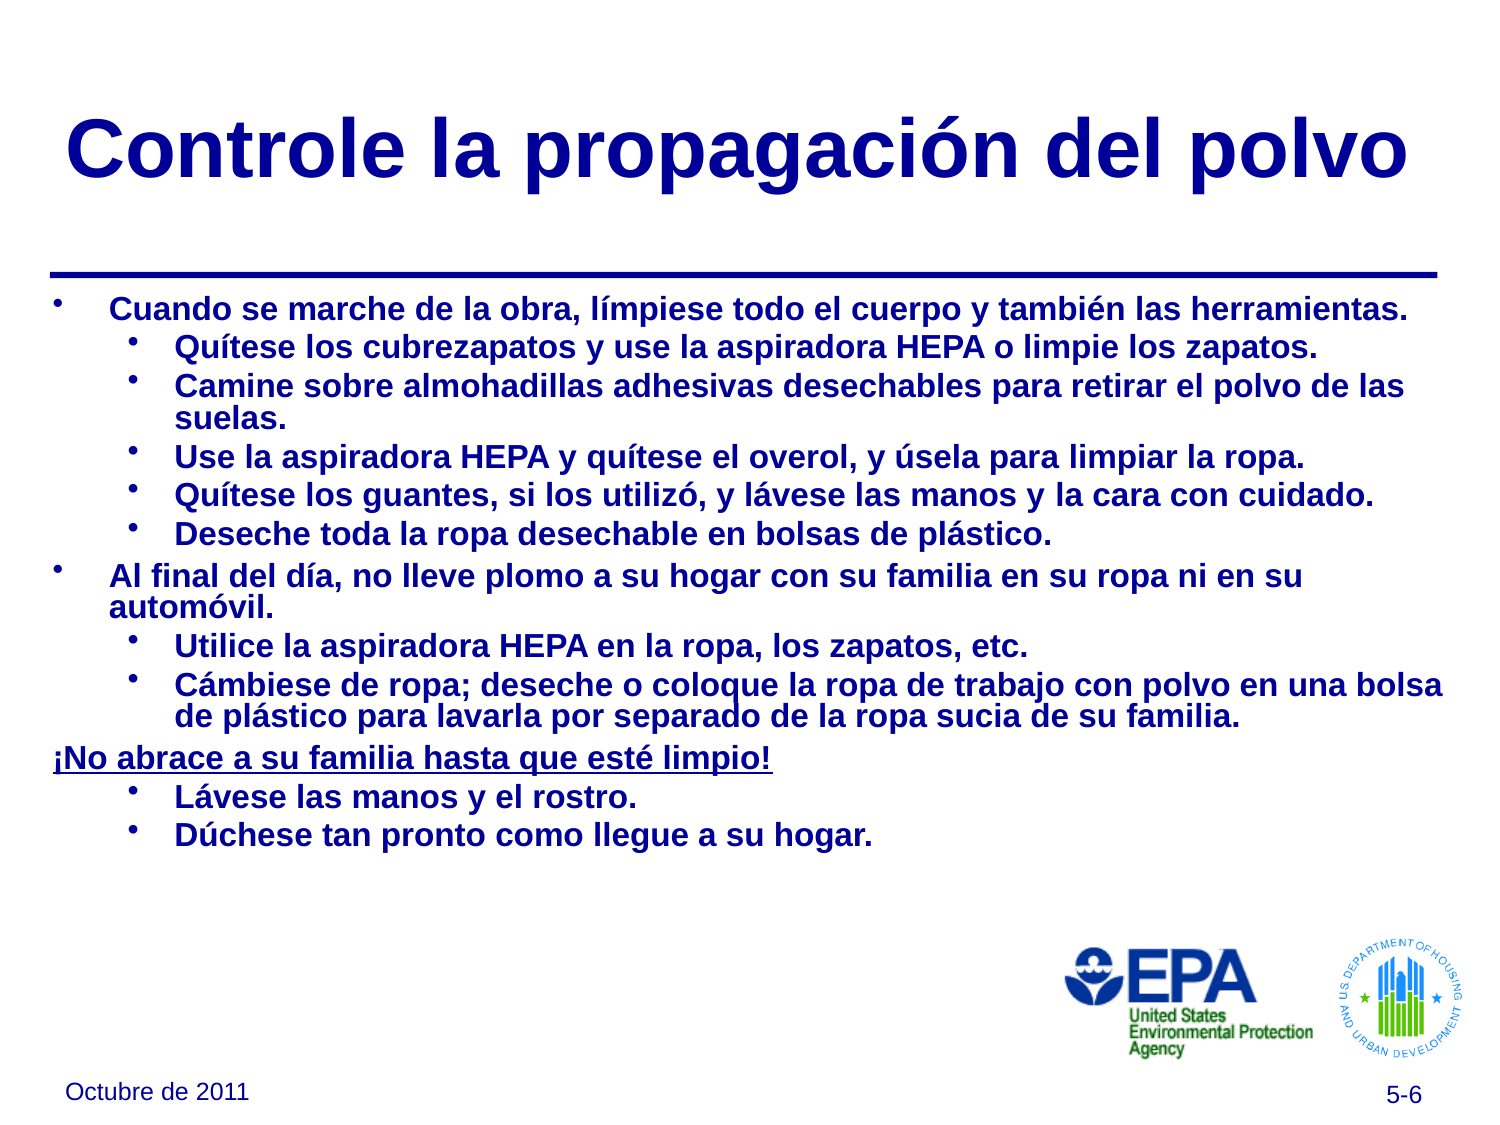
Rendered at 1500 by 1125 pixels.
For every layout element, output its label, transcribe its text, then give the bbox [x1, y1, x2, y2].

list Cuando se marche de la obra, límpiese todo el cuerpo y también las herramientas. Quítese los cubrezapatos y use la aspiradora HEPA o limpie los zapatos. Camine sobre almohadillas adhesivas desechables para retirar el polvo de las suelas. Use la aspiradora HEPA y quítese el overol, y úsela para limpiar la ropa. Quítese los guantes, si los utilizó, y lávese las manos y la cara con cuidado. Deseche toda la ropa desechable en bolsas de plástico. Al final del día, no lleve plomo a su hogar con su familia en su ropa ni en su automóvil. Utilice la aspiradora HEPA en la ropa, los zapatos, etc. Cámbiese de ropa; deseche o coloque la ropa de trabajo con polvo en una bolsa de plástico para lavarla por separado de la ropa sucia de su familia. ¡No abrace a su familia hasta que esté limpio! Lávese las manos y el rostro. Dúchese tan pronto como llegue a su hogar. [37, 287, 1476, 1013]
picture [1337, 1013, 1463, 1059]
picture [1062, 1013, 1319, 1064]
title Controle la propagación del polvo [49, 49, 1438, 238]
slide_number Octubre de 2011 [49, 1049, 363, 1125]
slide_number 5-6 [1124, 1049, 1438, 1125]
